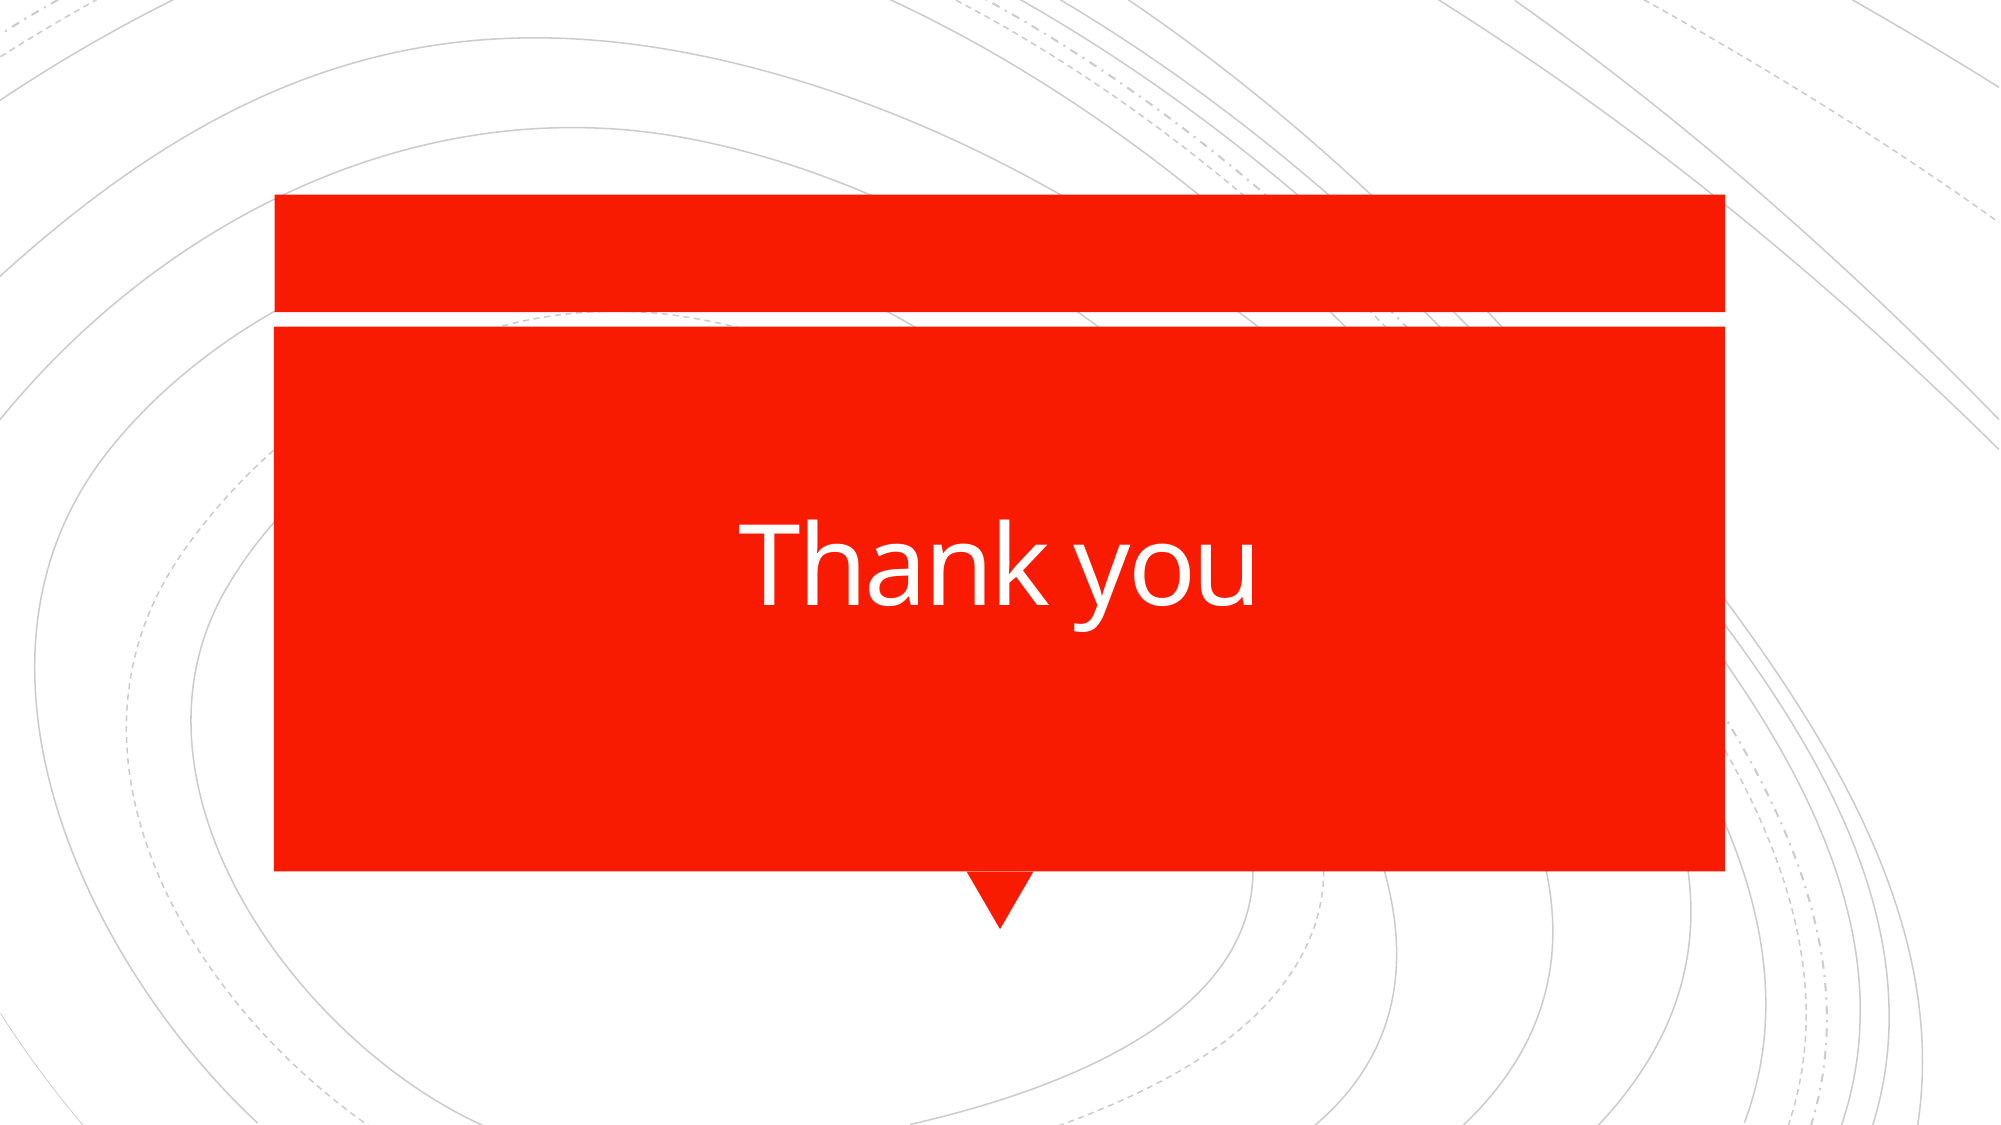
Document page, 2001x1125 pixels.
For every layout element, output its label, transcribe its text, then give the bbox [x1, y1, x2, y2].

title Thank you [288, 340, 1713, 628]
